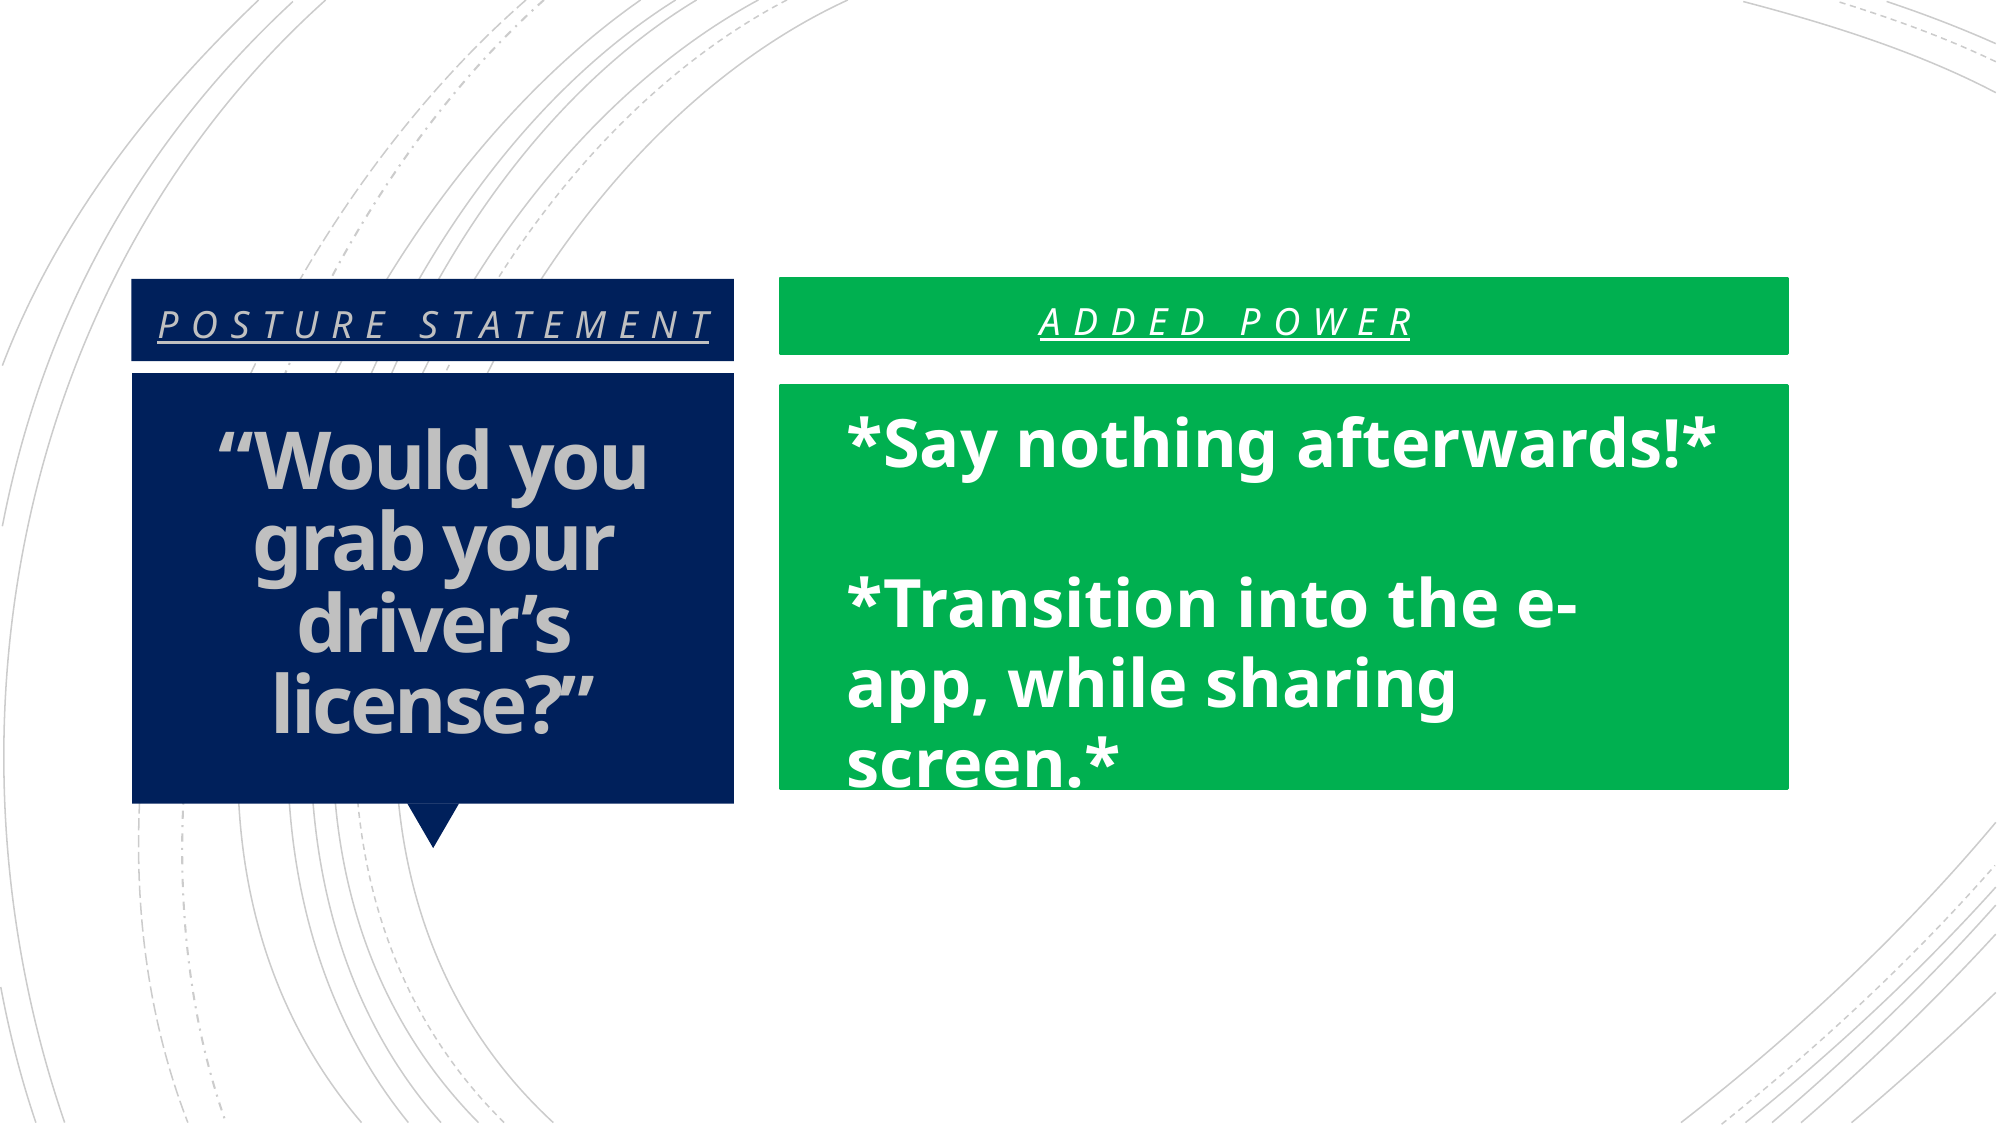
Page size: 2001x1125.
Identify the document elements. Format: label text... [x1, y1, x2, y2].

text_box [779, 277, 1789, 355]
text_box *Say nothing afterwards!* *Transition into the e-app, while sharing screen.* [831, 393, 1736, 808]
text_box [779, 384, 1789, 790]
text_box ADDED POWER [999, 290, 1450, 351]
title “Would you grab your driver’s license?” [145, 385, 721, 789]
text_box POSTURE STATEMENT [63, 293, 803, 353]
